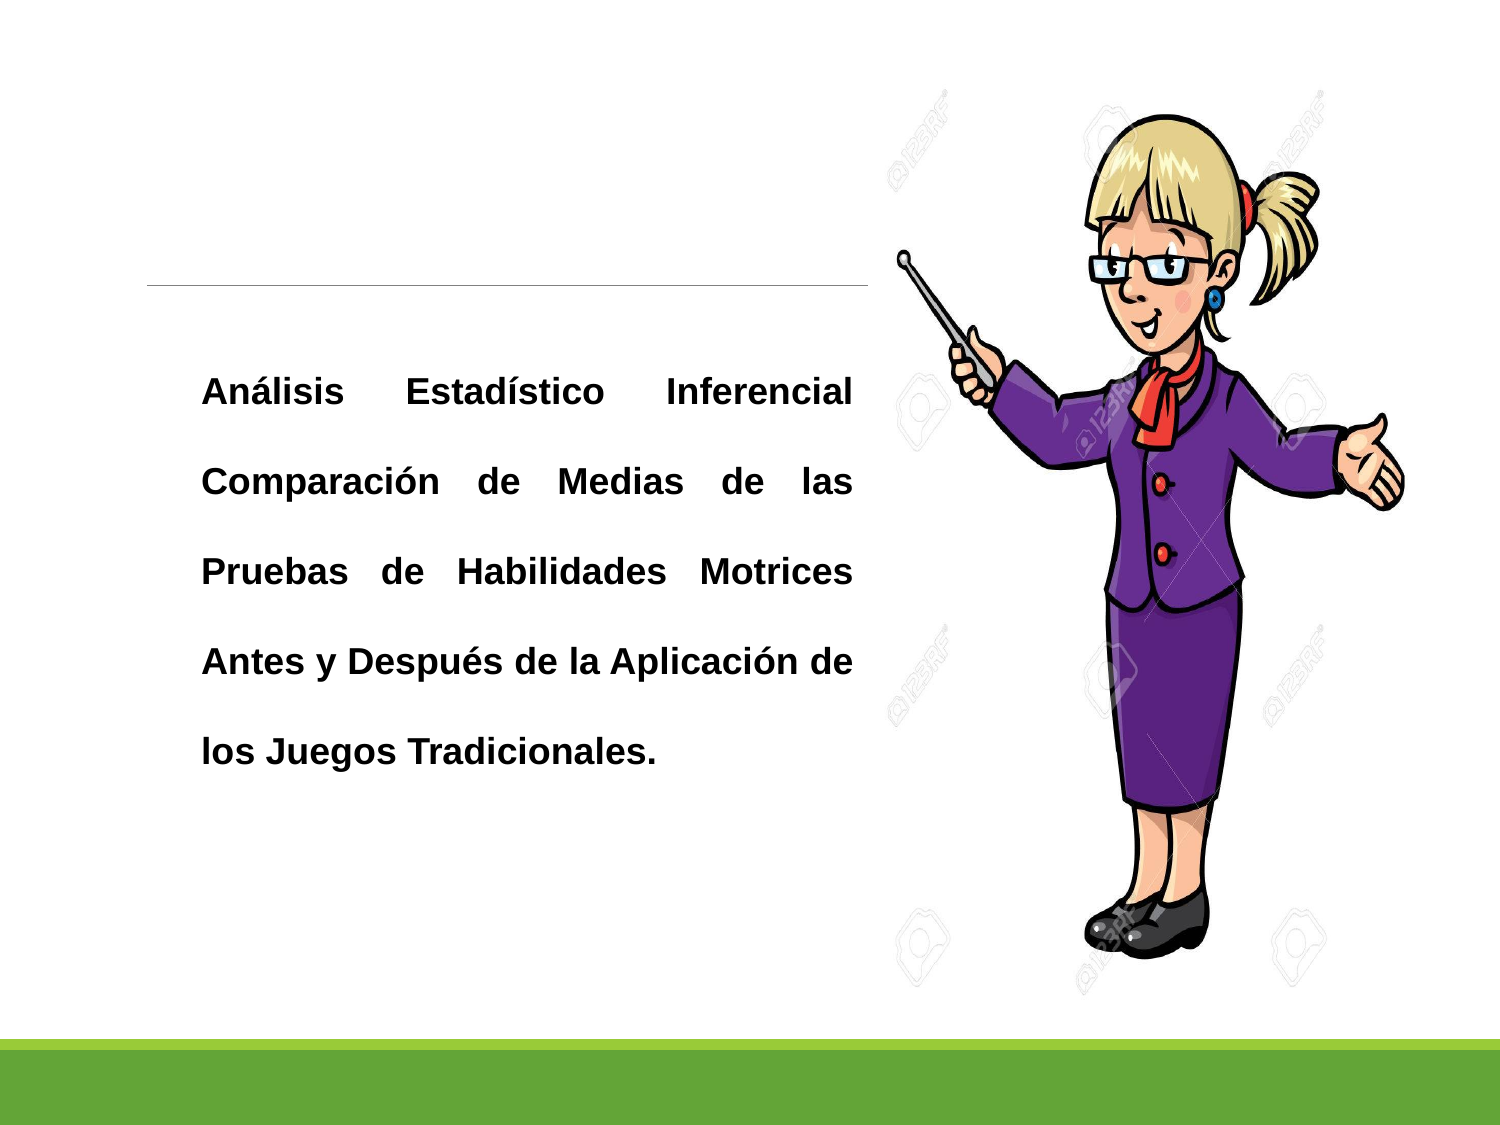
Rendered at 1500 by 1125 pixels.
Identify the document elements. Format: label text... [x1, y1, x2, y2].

text_box Análisis Estadístico Inferencial Comparación de Medias de las Pruebas de Habilidades Motrices Antes y Después de la Aplicación de los Juegos Tradicionales. [111, 314, 864, 780]
picture [867, 65, 1434, 1014]
